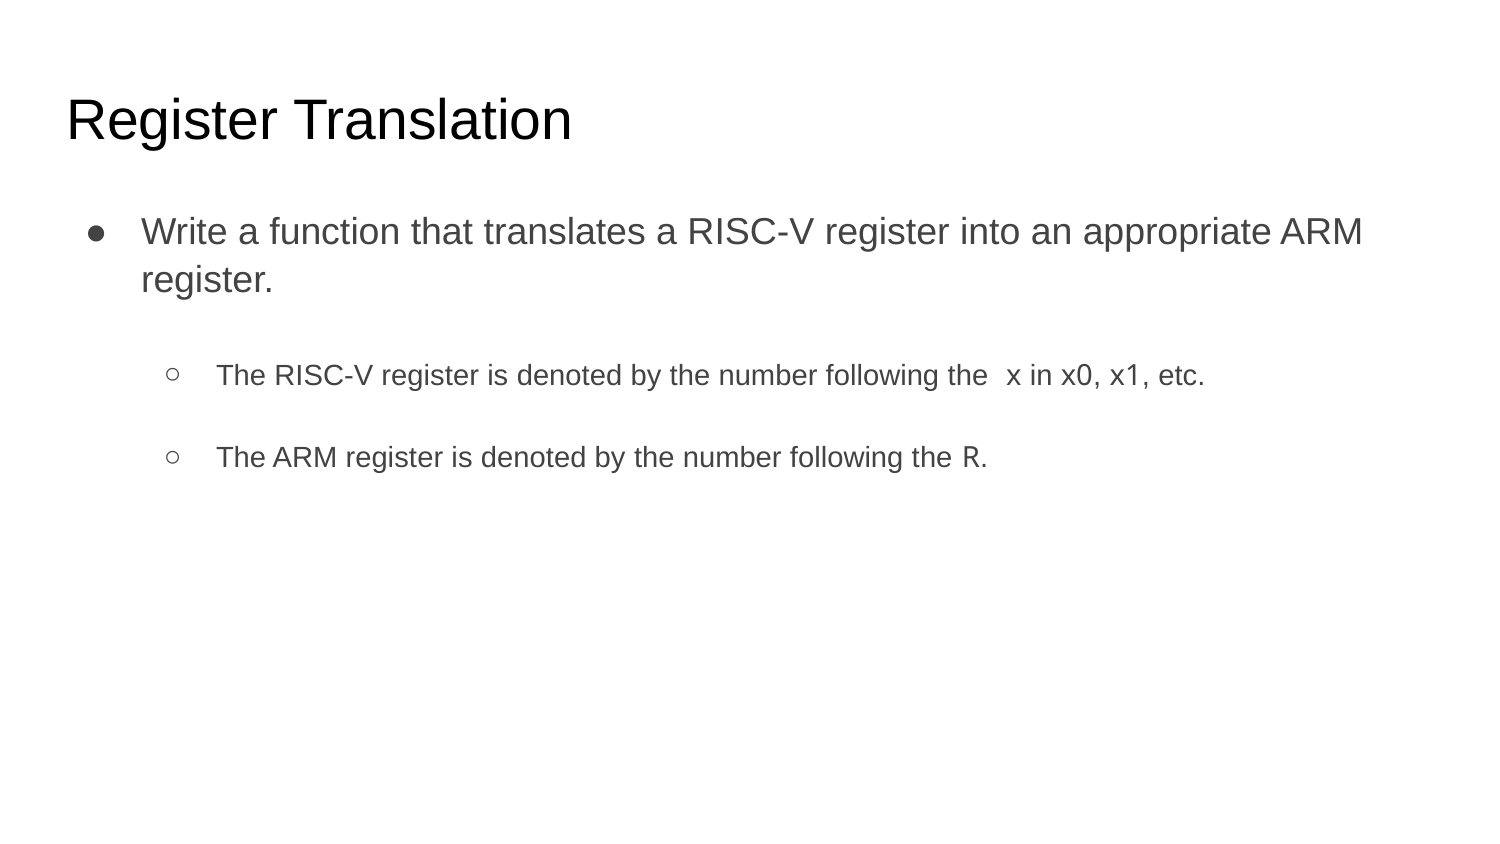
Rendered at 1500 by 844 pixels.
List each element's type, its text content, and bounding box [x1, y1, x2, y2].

list Write a function that translates a RISC-V register into an appropriate ARM register. The RISC-V register is denoted by the number following the x in x0, x1, etc. The ARM register is denoted by the number following the R. [51, 189, 1449, 750]
title Register Translation [51, 72, 1449, 167]
